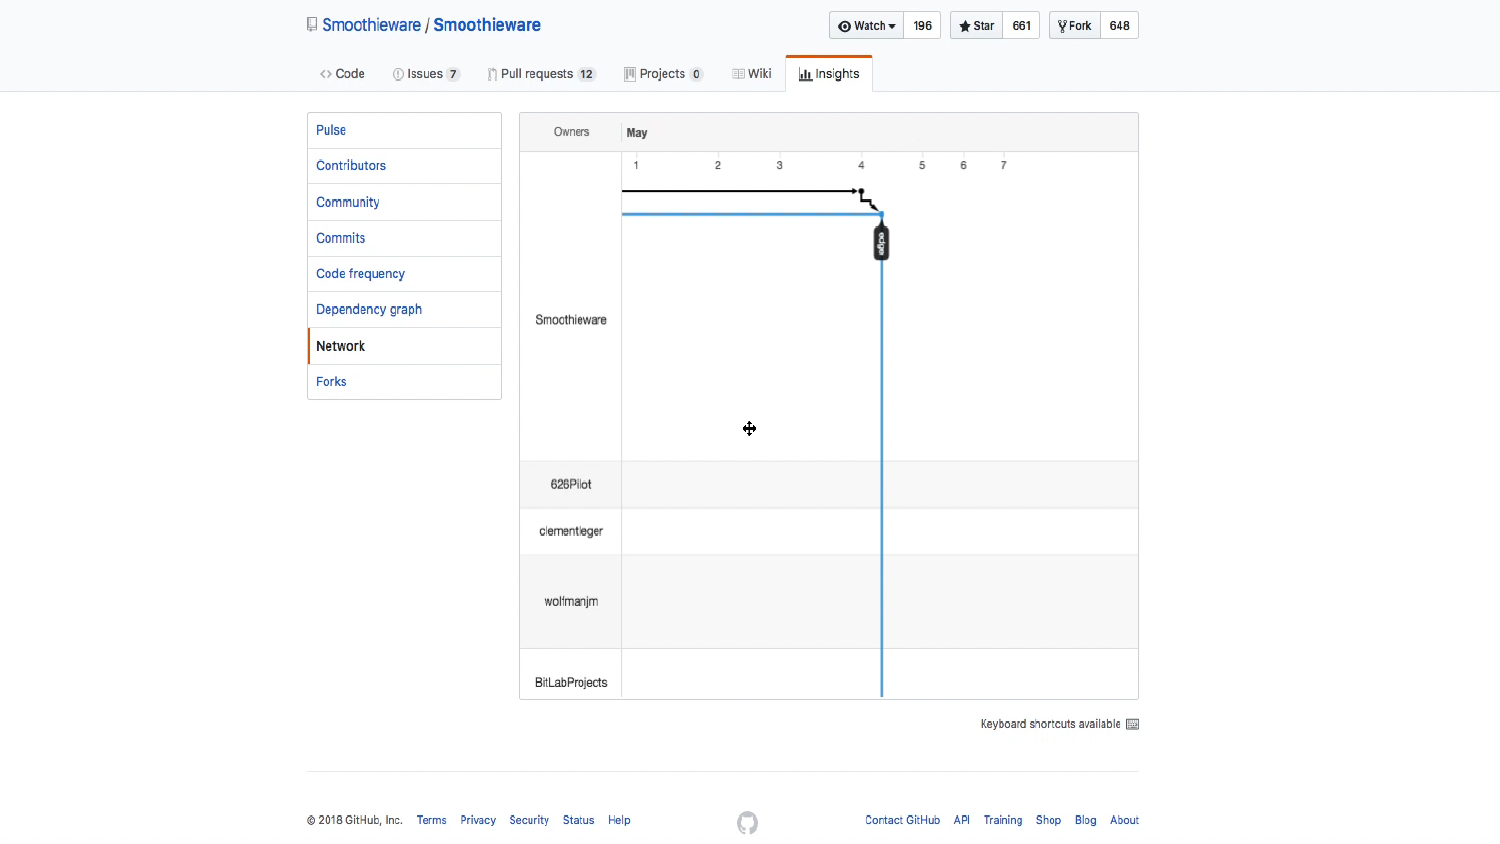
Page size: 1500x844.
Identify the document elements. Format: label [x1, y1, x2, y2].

text_box [0, 0, 1500, 844]
